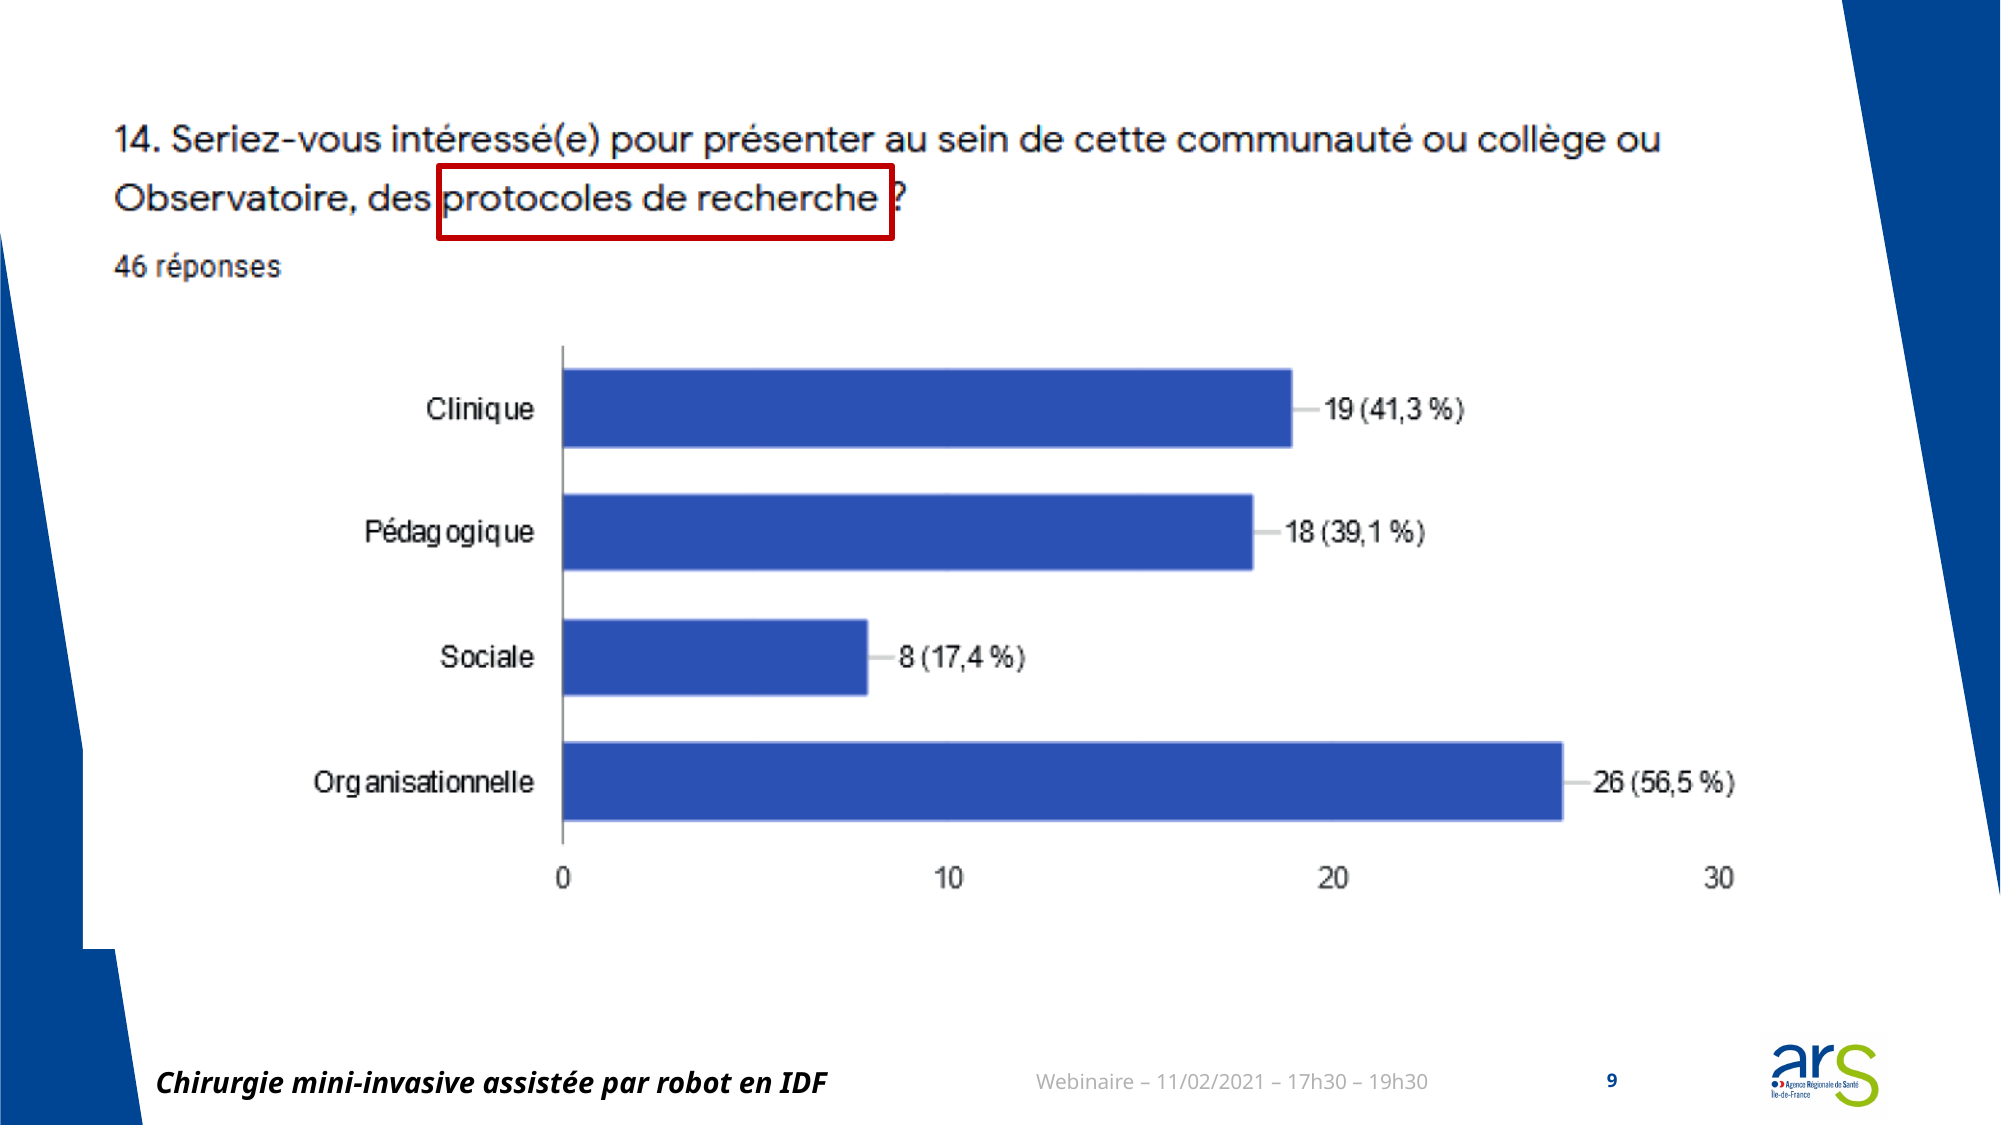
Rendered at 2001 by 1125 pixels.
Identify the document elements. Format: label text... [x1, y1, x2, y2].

picture [1761, 1031, 1888, 1120]
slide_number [1008, 1051, 1443, 1112]
footer Chirurgie mini-invasive assistée par robot en IDF [140, 1051, 944, 1112]
slide_number 9 [1520, 1051, 1633, 1112]
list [82, 99, 1833, 950]
